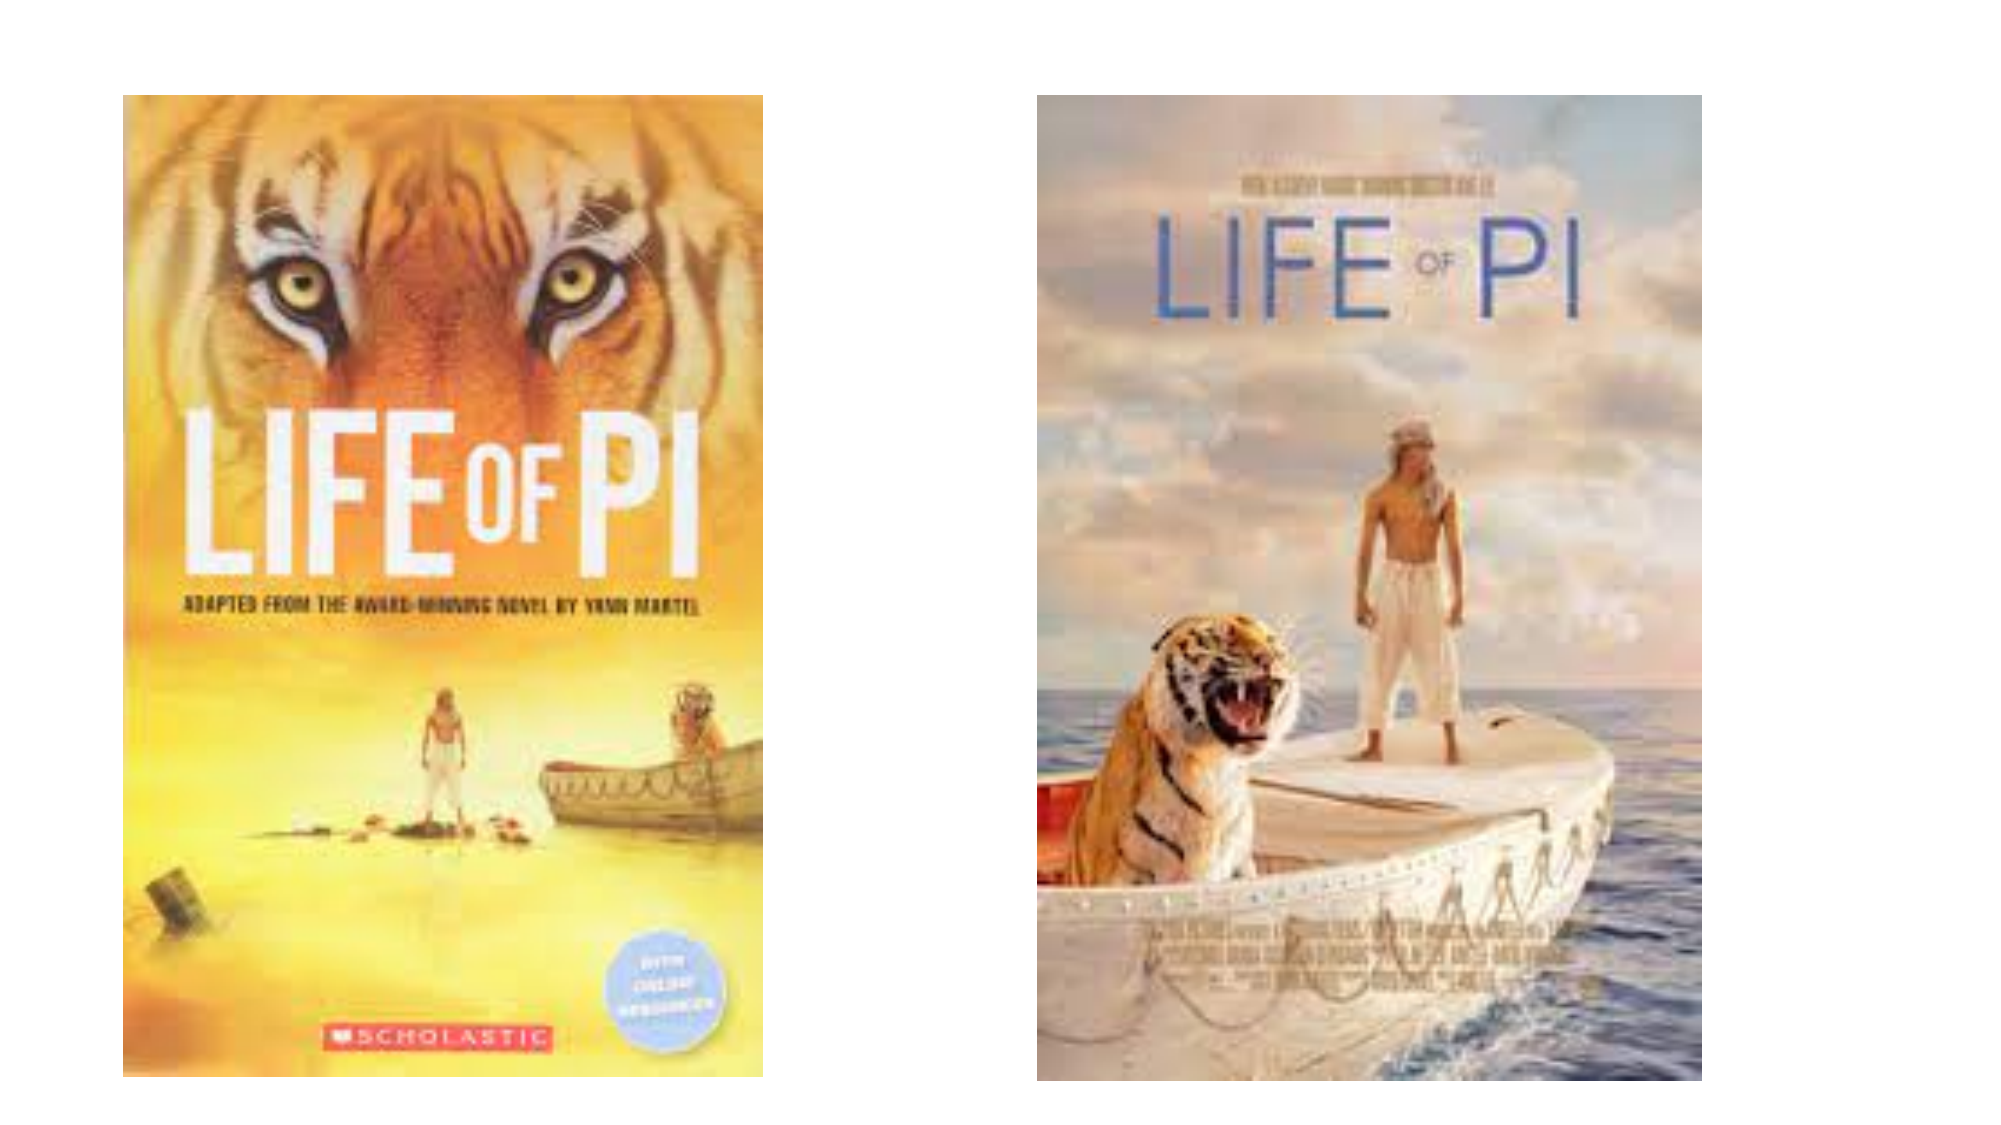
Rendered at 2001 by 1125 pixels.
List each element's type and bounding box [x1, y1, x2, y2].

picture [123, 95, 763, 1077]
picture [1037, 95, 1702, 1081]
